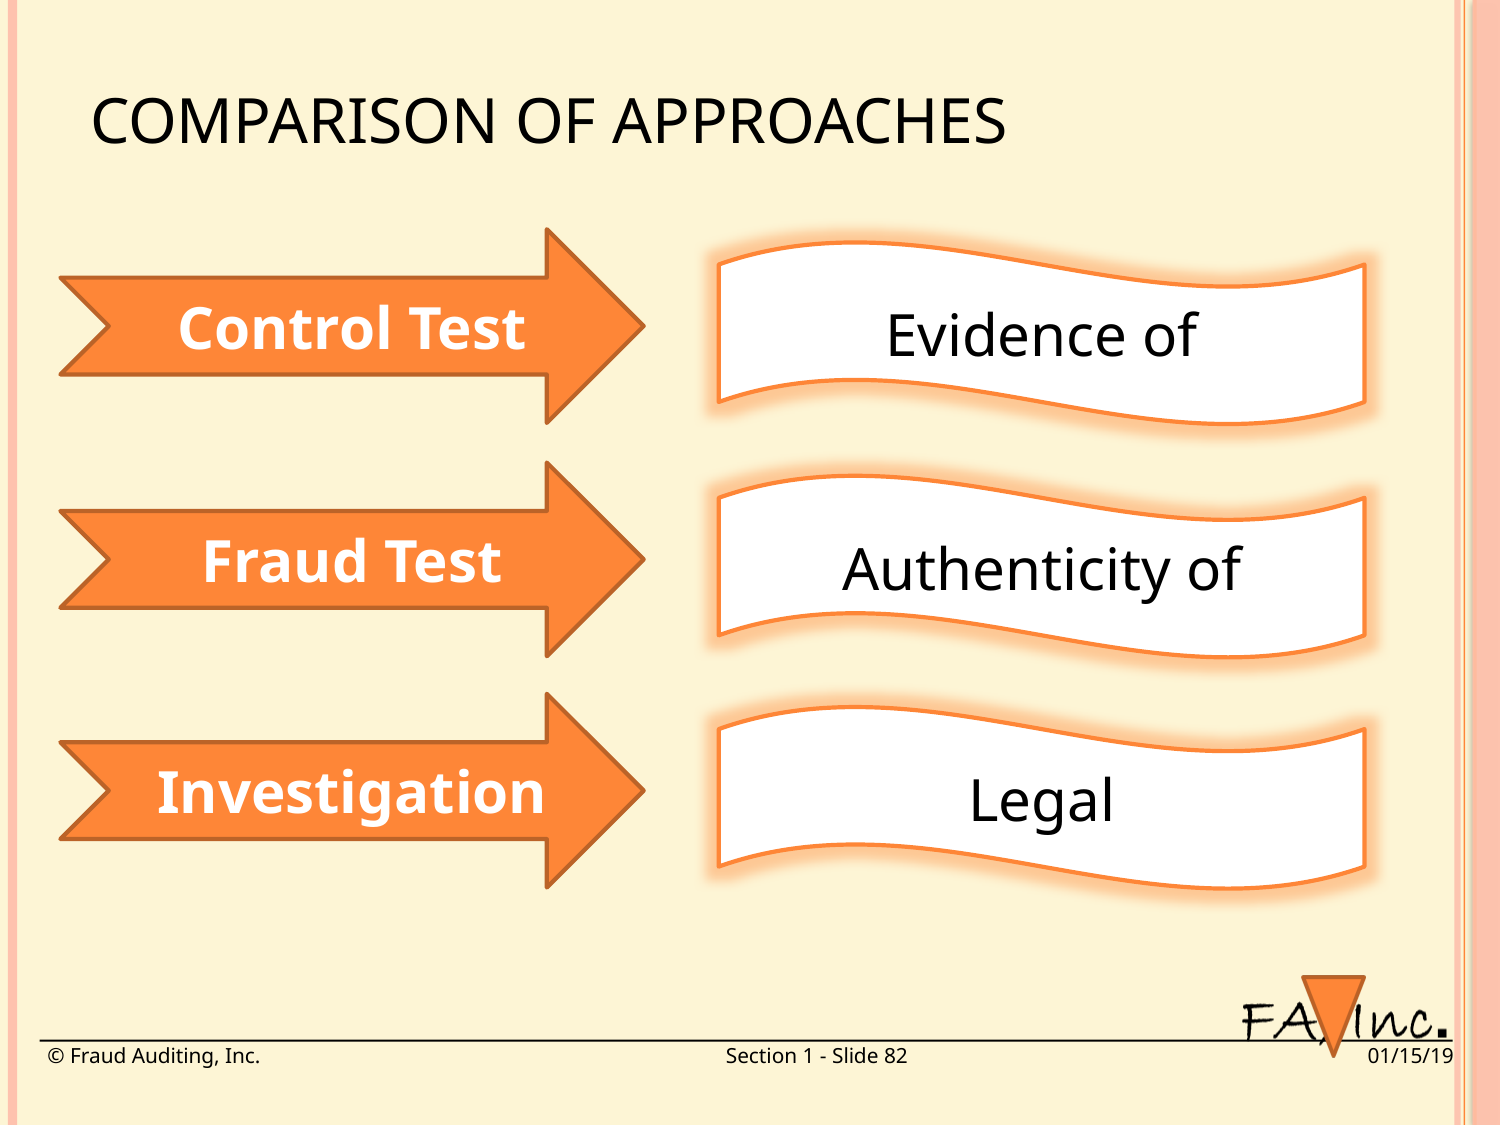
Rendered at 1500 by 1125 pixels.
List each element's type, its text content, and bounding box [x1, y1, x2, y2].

text_box Evidence of [716, 240, 1367, 427]
text_box Investigation [58, 691, 646, 890]
text_box Fraud Test [58, 460, 646, 659]
text_box Control Test [58, 227, 646, 425]
text_box Authenticity of [716, 473, 1367, 660]
picture [1201, 955, 1489, 1100]
title Comparison Of Approaches [75, 45, 1431, 193]
text_box Legal [716, 704, 1367, 891]
